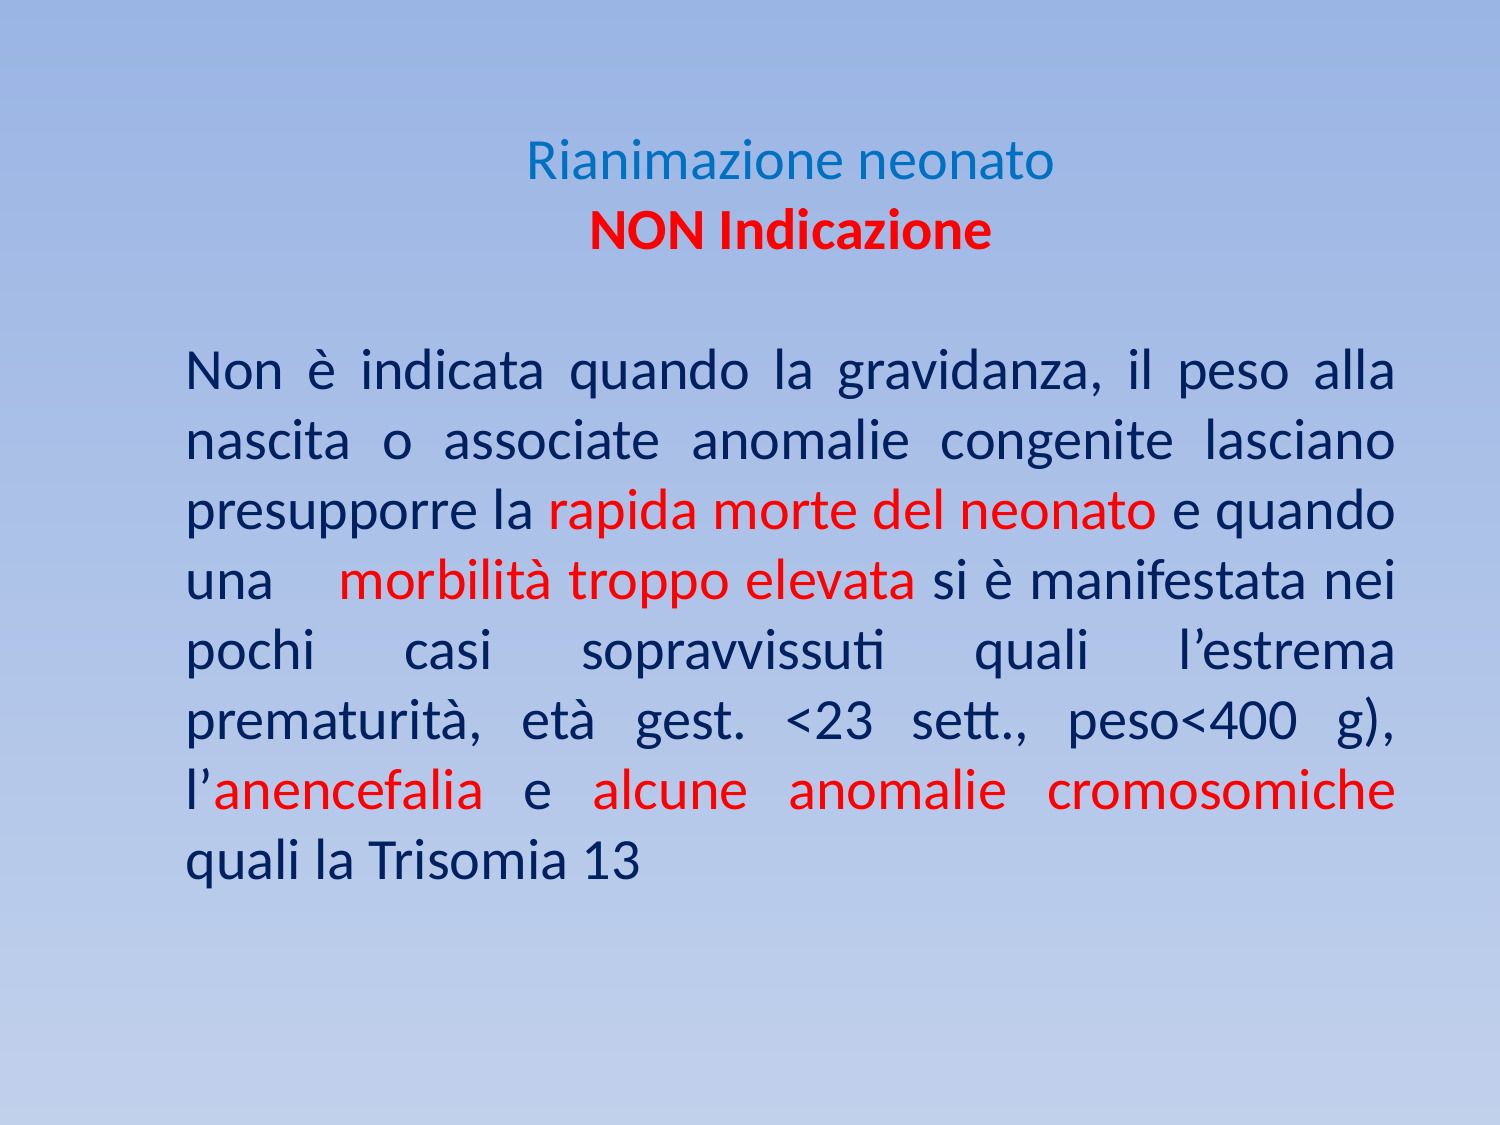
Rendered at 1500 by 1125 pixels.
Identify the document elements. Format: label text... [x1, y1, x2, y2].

text_box Rianimazione neonato NON Indicazione Non è indicata quando la gravidanza, il peso alla nascita o associate anomalie congenite lasciano presupporre la rapida morte del neonato e quando una morbilità troppo elevata si è manifestata nei pochi casi sopravvissuti quali l’estrema prematurità, età gest. <23 sett., peso<400 g), l’anencefalia e alcune anomalie cromosomiche quali la Trisomia 13 [171, 113, 1412, 899]
